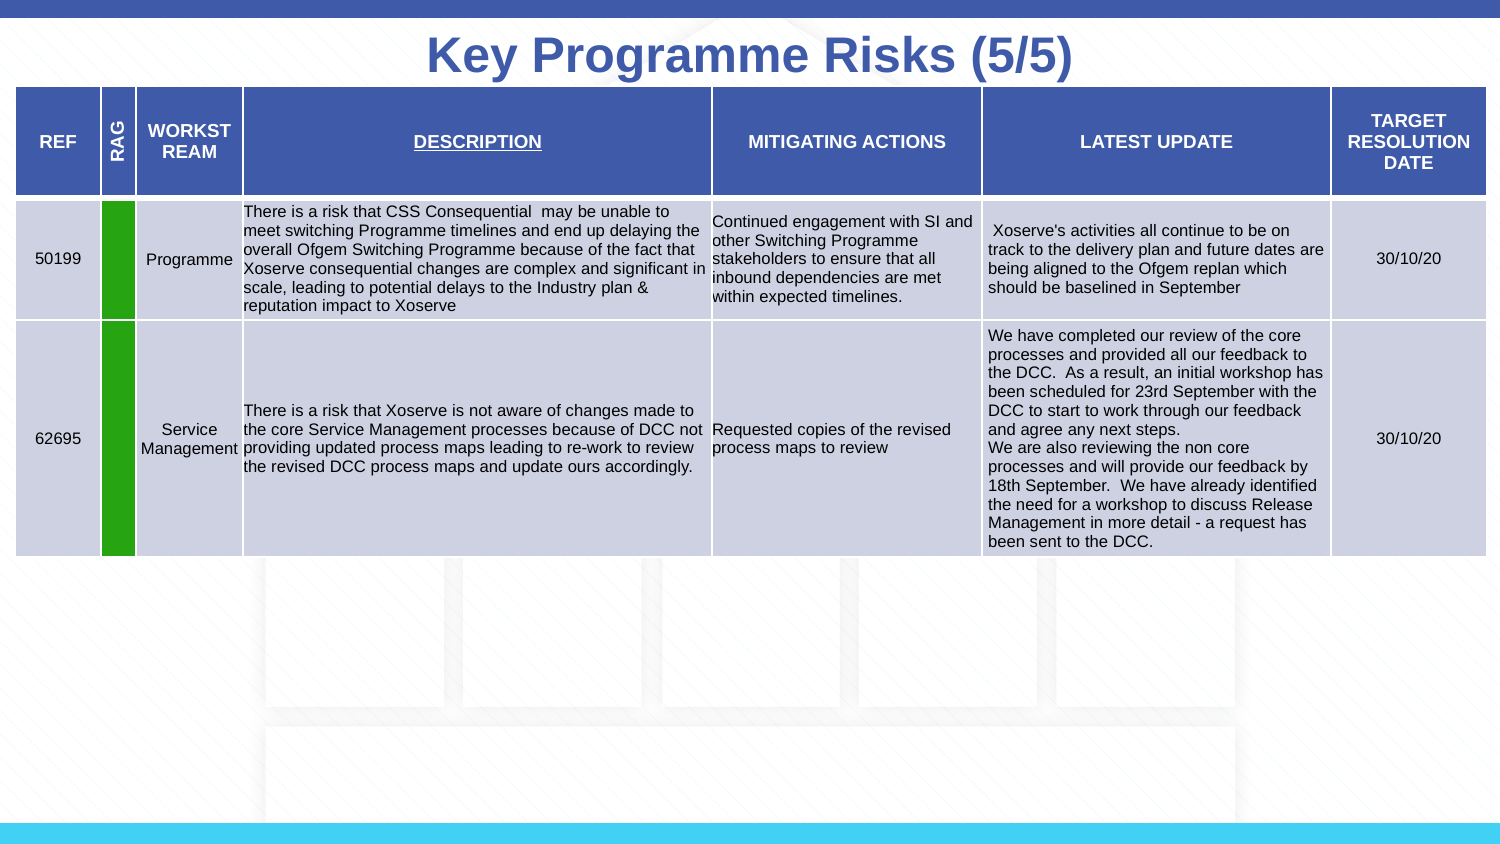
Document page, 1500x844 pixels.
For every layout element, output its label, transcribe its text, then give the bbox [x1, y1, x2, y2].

table_cell There is a risk that CSS Consequential may be unable to meet switching Programme timelines and end up delaying the overall Ofgem Switching Programme because of the fact that Xoserve consequential changes are complex and significant in scale, leading to potential delays to the Industry plan & reputation impact to Xoserve [244, 201, 711, 319]
table_header DESCRIPTION [244, 87, 711, 195]
table_cell [102, 321, 135, 556]
table_cell 30/10/20 [1332, 201, 1486, 319]
table_header RAG [102, 87, 135, 195]
picture [0, 0, 1500, 844]
table_header TARGET RESOLUTION DATE [1332, 87, 1486, 195]
table_cell Continued engagement with SI and other Switching Programme stakeholders to ensure that all inbound dependencies are met within expected timelines. [713, 201, 981, 319]
table_header WORKSTREAM [137, 87, 242, 195]
table_cell 50199 [16, 201, 100, 319]
table_cell Service Management [137, 321, 242, 556]
table_cell 62695 [16, 321, 100, 556]
table_cell [102, 201, 135, 319]
table_cell We have completed our review of the core processes and provided all our feedback to the DCC. As a result, an initial workshop has been scheduled for 23rd September with the DCC to start to work through our feedback and agree any next steps. We are also reviewing the non core processes and will provide our feedback by 18th September. We have already identified the need for a workshop to discuss Release Management in more detail - a request has been sent to the DCC. [983, 321, 1330, 556]
table_cell Programme [137, 201, 242, 319]
title Key Programme Risks (5/5) [75, 0, 1425, 85]
table_cell There is a risk that Xoserve is not aware of changes made to the core Service Management processes because of DCC not providing updated process maps leading to re-work to review the revised DCC process maps and update ours accordingly. [244, 321, 711, 556]
table_header REF [16, 87, 100, 195]
table_cell 30/10/20 [1332, 321, 1486, 556]
table_cell Xoserve's activities all continue to be on track to the delivery plan and future dates are being aligned to the Ofgem replan which should be baselined in September [983, 201, 1330, 319]
table_header MITIGATING ACTIONS [713, 87, 981, 195]
table_cell Requested copies of the revised process maps to review [713, 321, 981, 556]
table_header LATEST UPDATE [983, 87, 1330, 195]
